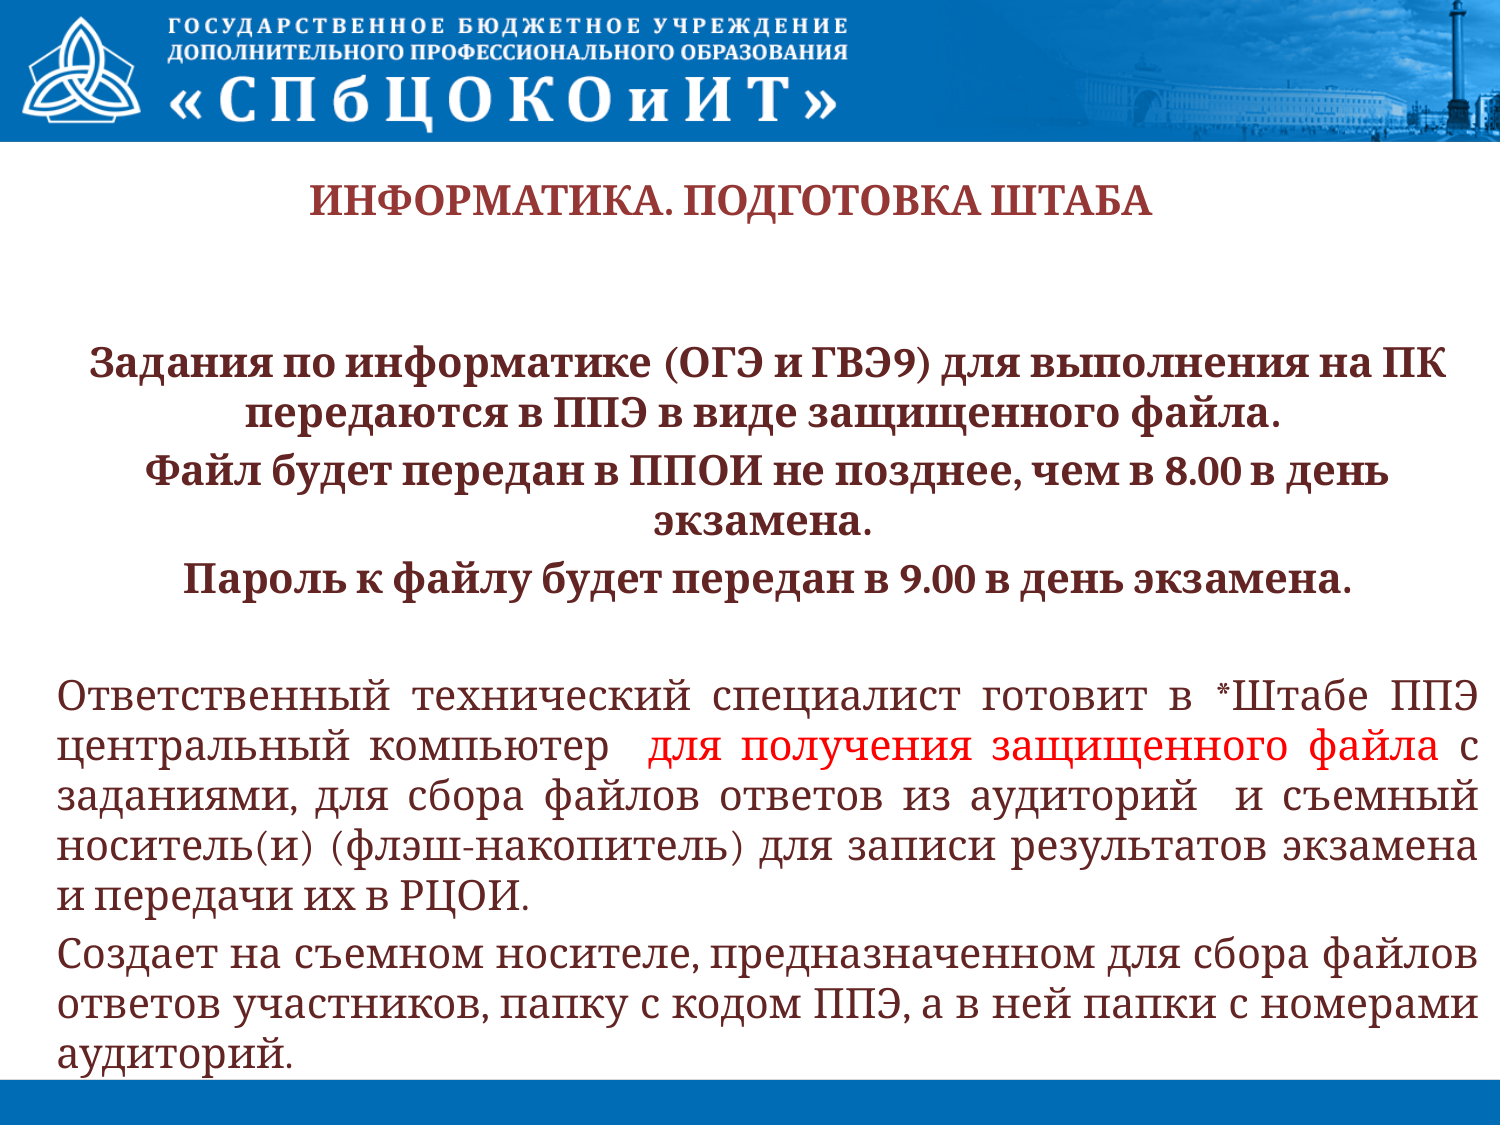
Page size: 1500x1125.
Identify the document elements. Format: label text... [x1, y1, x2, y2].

picture [0, 0, 1500, 1125]
title ИНФОРМАТИКА. ПОДГОТОВКА ШТАБА [93, 140, 1369, 258]
subtitle Задания по информатике (ОГЭ и ГВЭ9) для выполнения на ПК передаются в ППЭ в виде защищенного файла. Файл будет передан в ППОИ не позднее, чем в 8.00 в день экзамена. Пароль к файлу будет передан в 9.00 в день экзамена. Ответственный технический специалист готовит в *Штабе ППЭ центральный компьютер для получения защищенного файла с заданиями, для сбора файлов ответов из аудиторий и съемный носитель(и) (флэш-накопитель) для записи результатов экзамена и передачи их в РЦОИ. Создает на съемном носителе, предназначенном для сбора файлов ответов участников, папку с кодом ППЭ, а в ней папки с номерами аудиторий. [41, 269, 1495, 1059]
